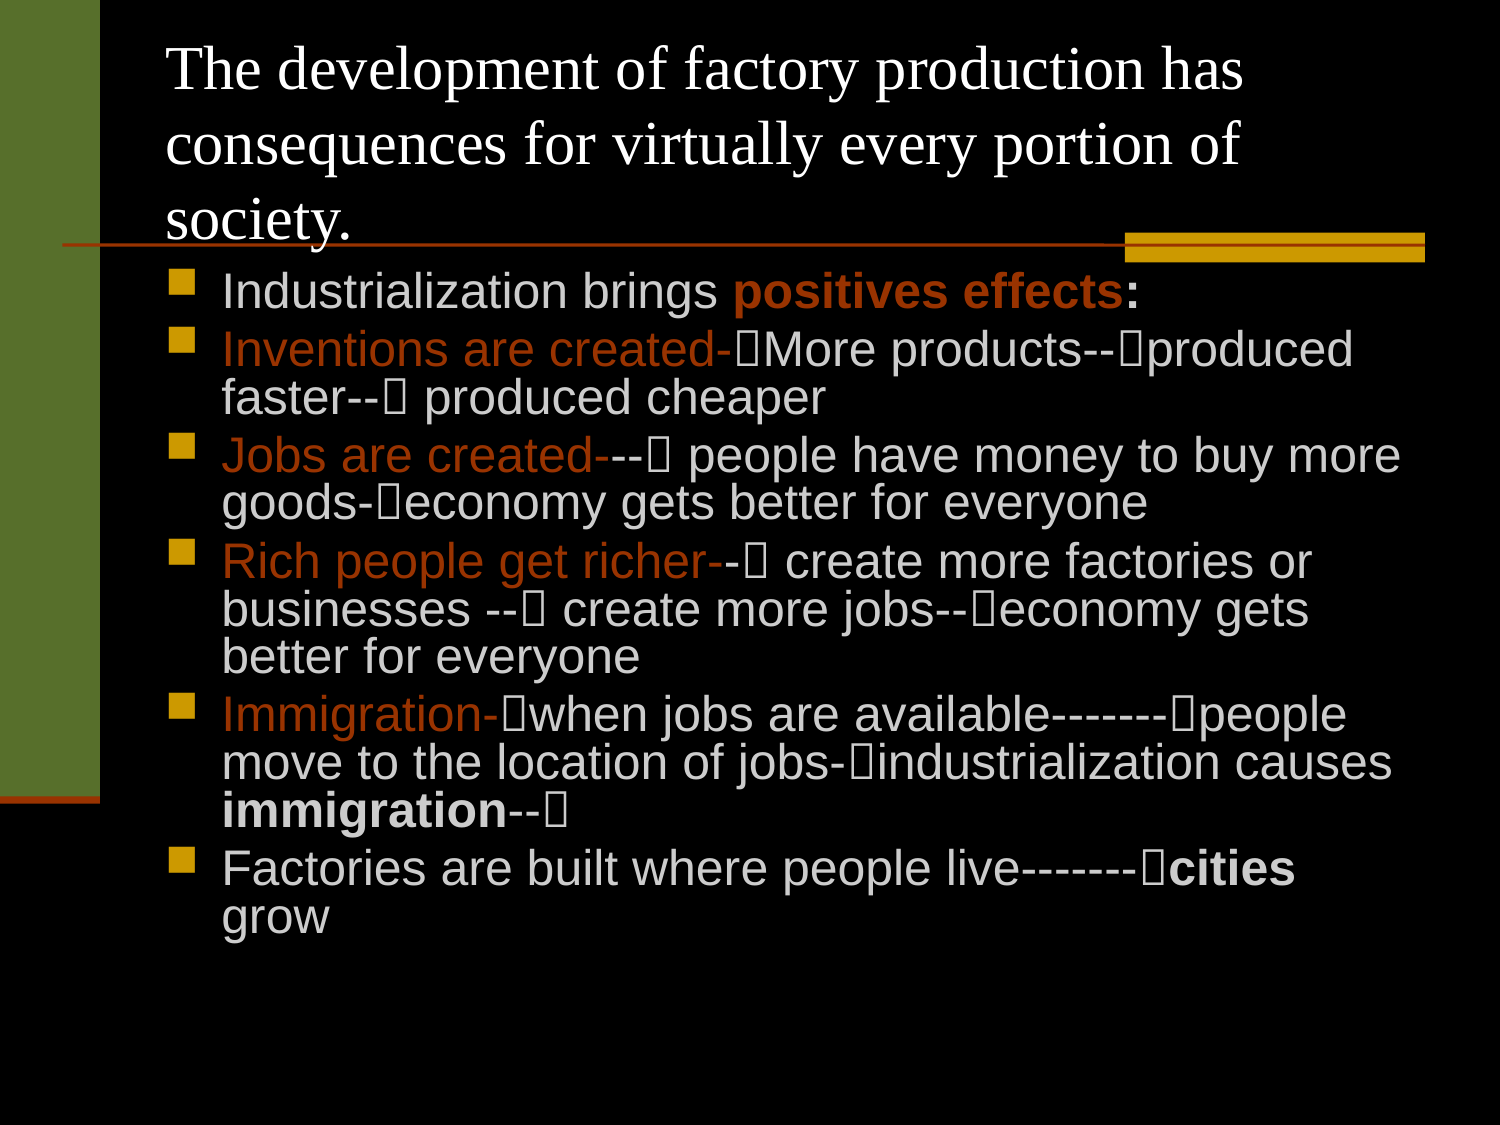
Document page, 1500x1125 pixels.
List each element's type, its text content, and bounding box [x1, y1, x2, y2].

list Industrialization brings positives effects: Inventions are created-More products--produced faster-- produced cheaper Jobs are created--- people have money to buy more goods-economy gets better for everyone Rich people get richer-- create more factories or businesses -- create more jobs--economy gets better for everyone Immigration-when jobs are available-------people move to the location of jobs-industrialization causes immigration-- Factories are built where people live-------cities grow [150, 262, 1425, 1006]
title The development of factory production has consequences for virtually every portion of society. [150, 45, 1425, 234]
